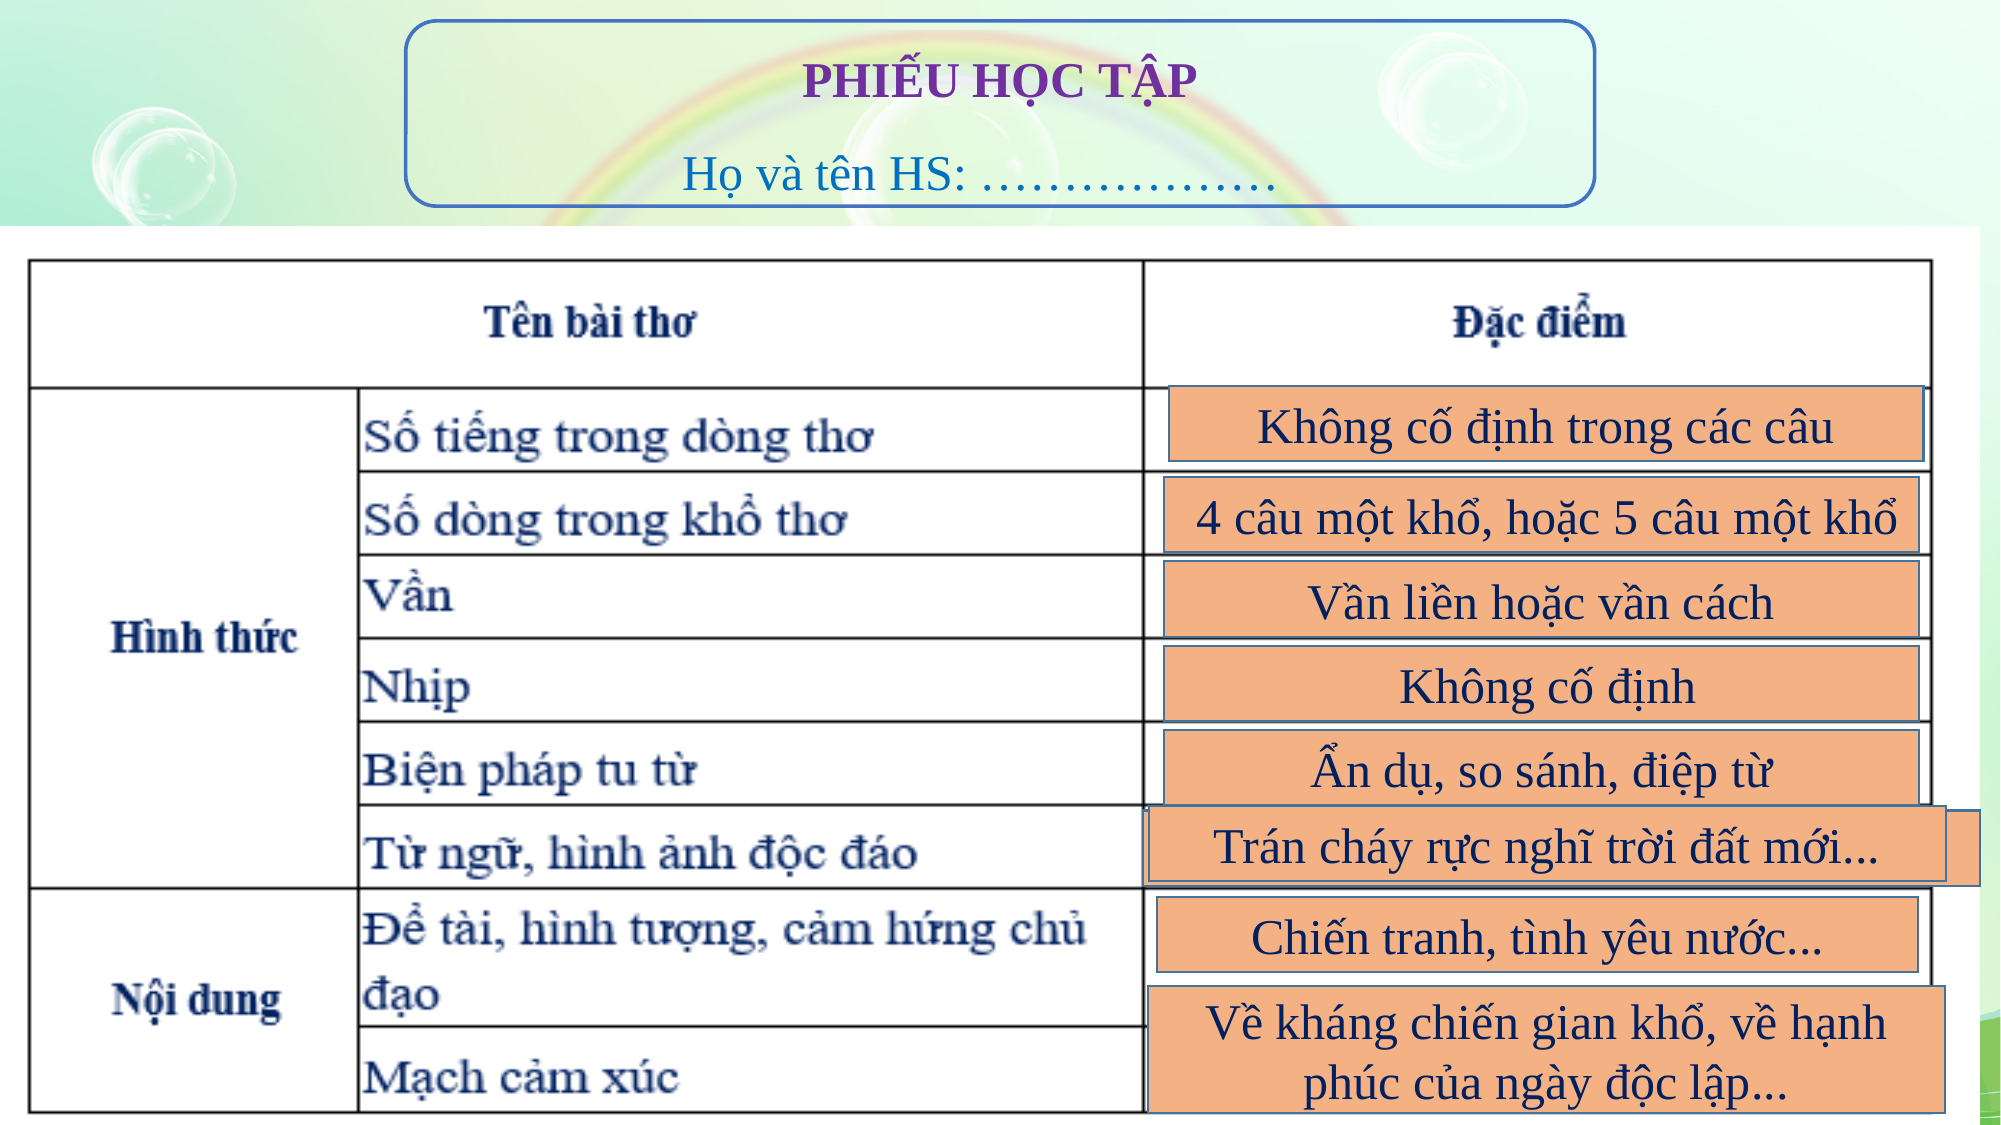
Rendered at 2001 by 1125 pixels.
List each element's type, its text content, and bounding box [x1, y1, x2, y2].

text_box PHIẾU HỌC TẬP Họ và tên HS: ……………… [405, 20, 1595, 207]
picture [0, 0, 2001, 1125]
